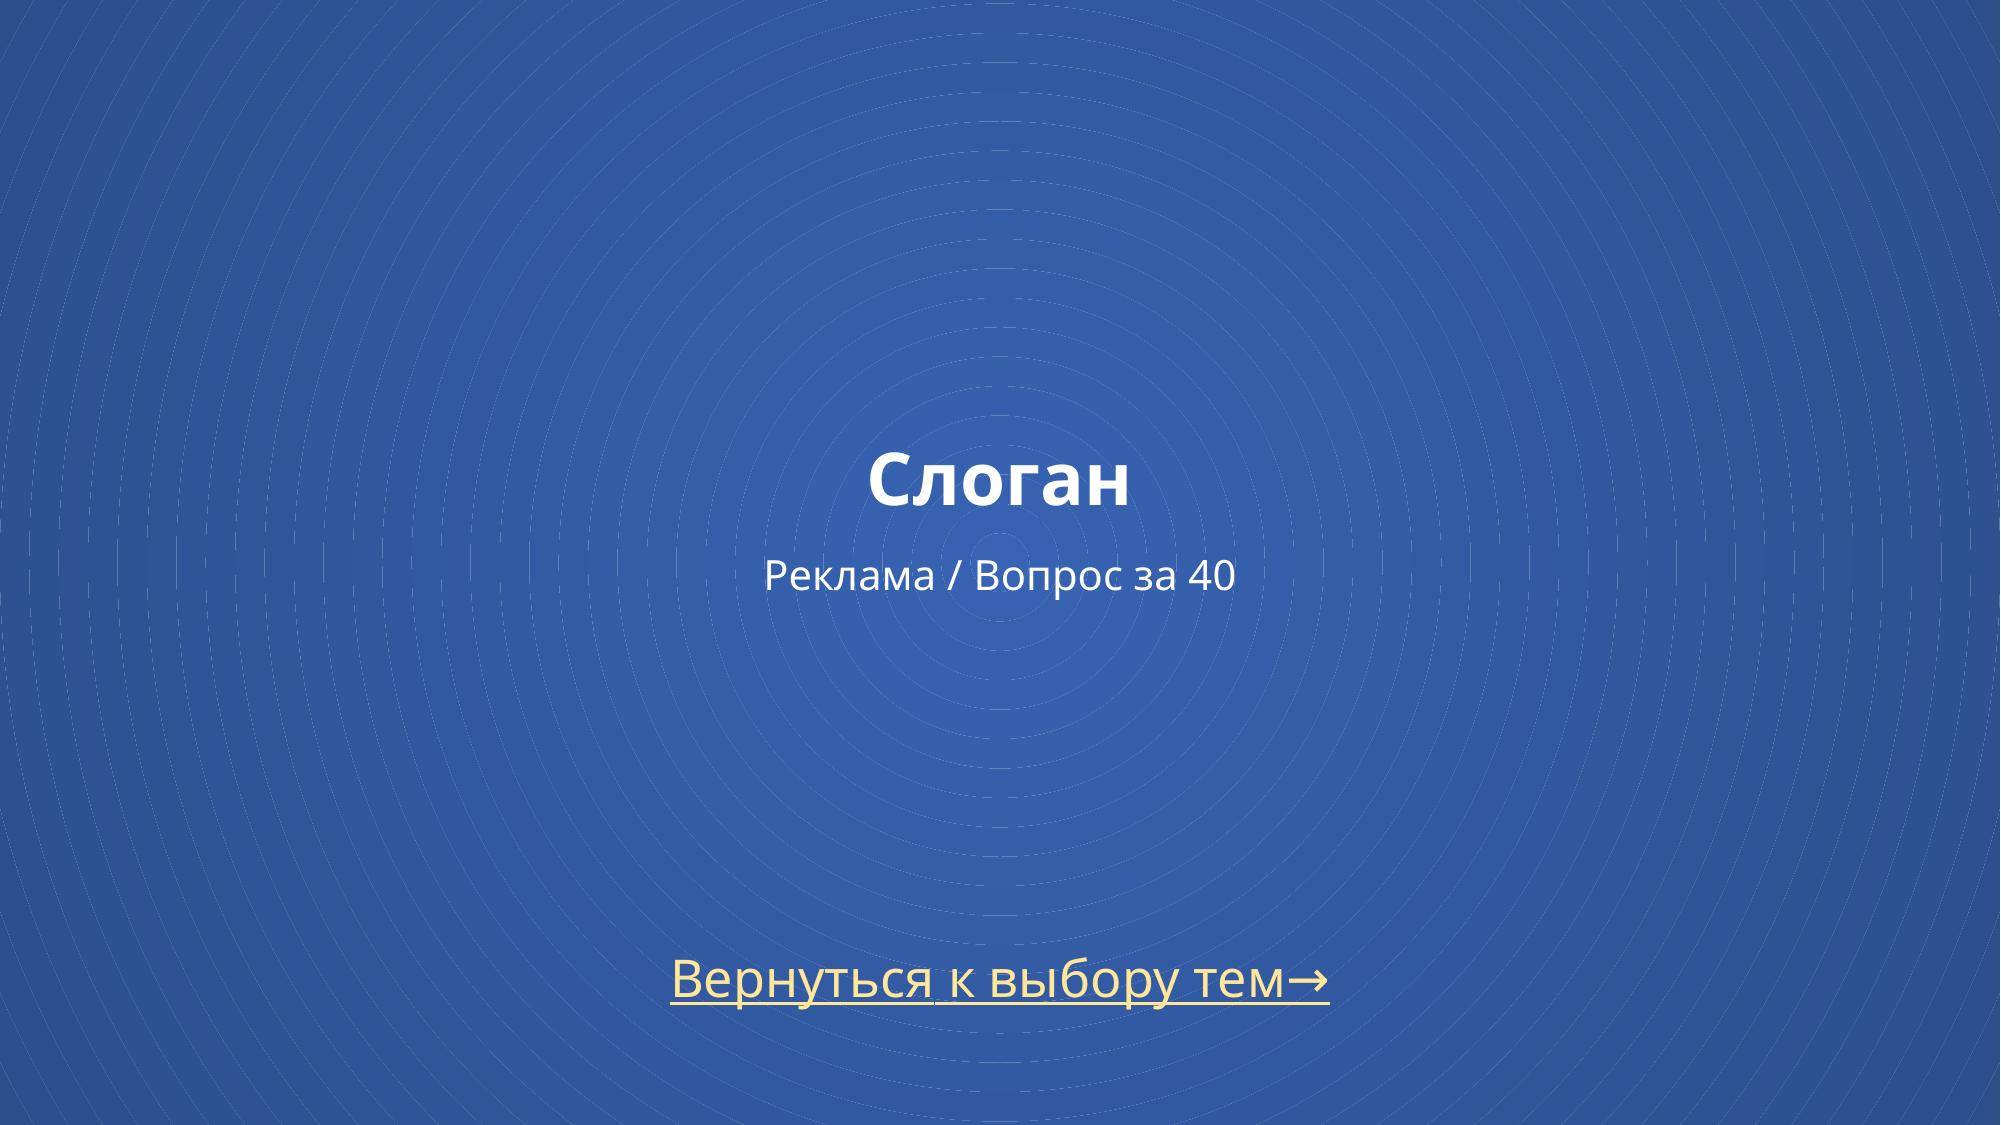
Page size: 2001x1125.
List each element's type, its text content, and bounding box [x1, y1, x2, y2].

text_box Вернуться к выбору тем→ [655, 938, 1345, 1024]
title Слоган Реклама / Вопрос за 40 [117, 396, 1883, 646]
